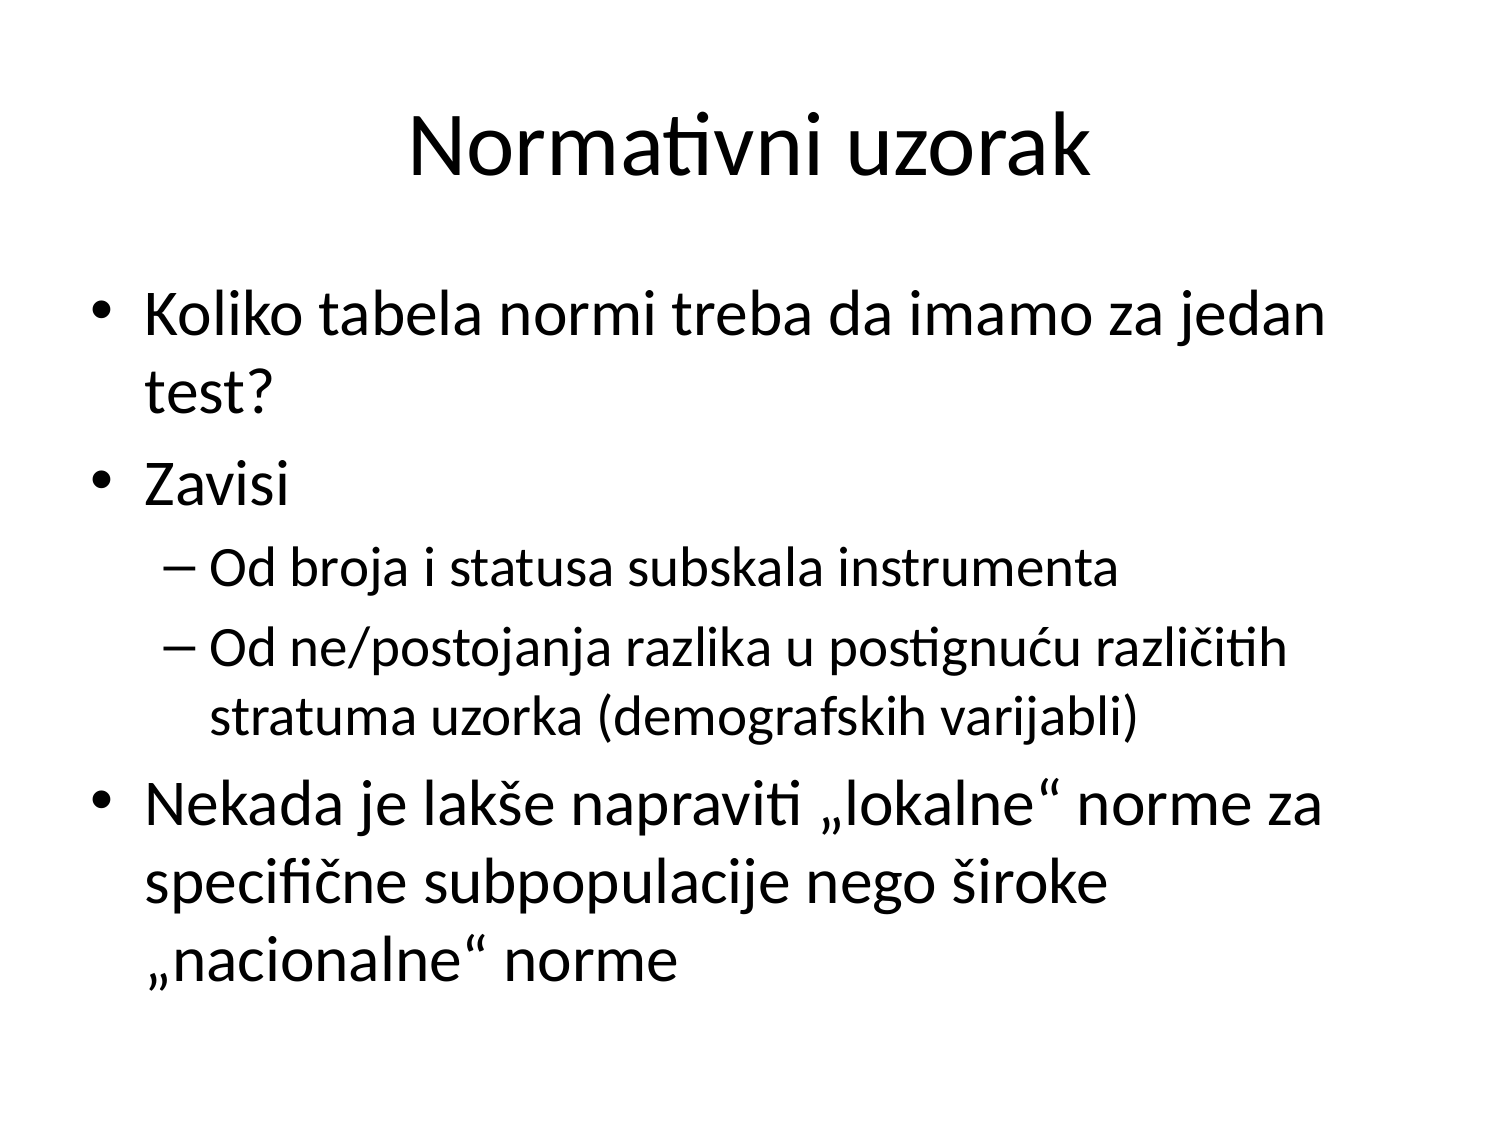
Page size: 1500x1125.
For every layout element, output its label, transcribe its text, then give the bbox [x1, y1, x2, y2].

title Normativni uzorak [75, 45, 1425, 233]
list Koliko tabela normi treba da imamo za jedan test? Zavisi Od broja i statusa subskala instrumenta Od ne/postojanja razlika u postignuću različitih stratuma uzorka (demografskih varijabli) Nekada je lakše napraviti „lokalne“ norme za specifične subpopulacije nego široke „nacionalne“ norme [75, 262, 1425, 1005]
